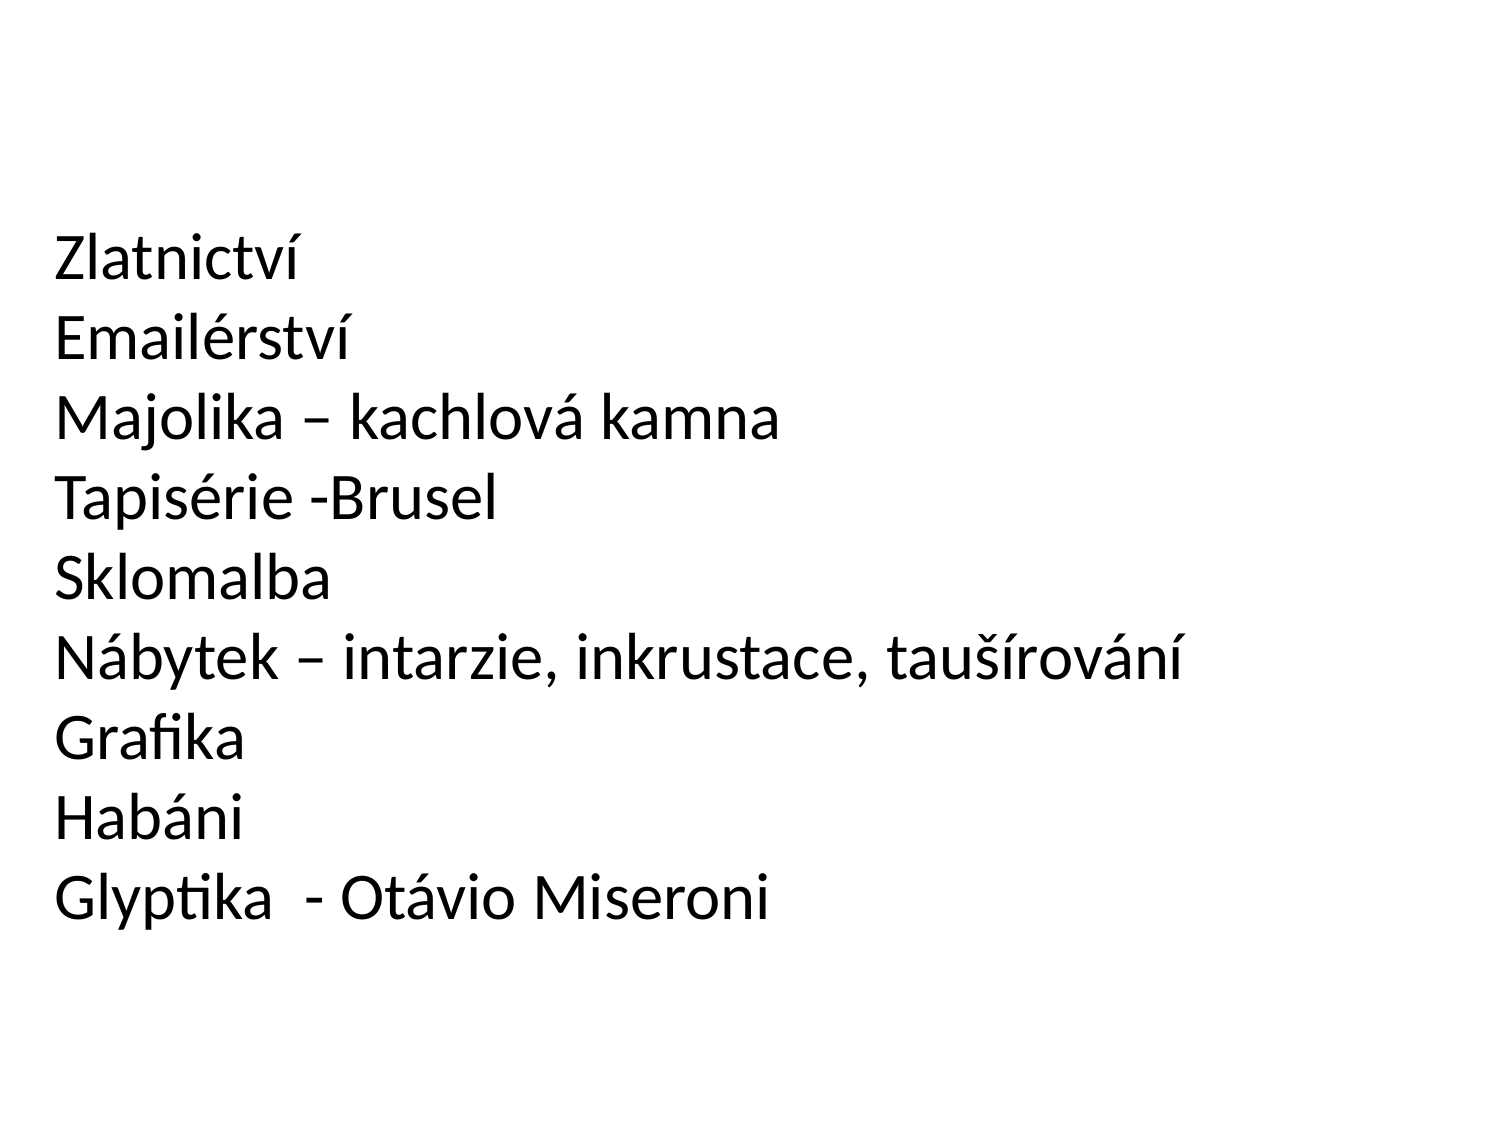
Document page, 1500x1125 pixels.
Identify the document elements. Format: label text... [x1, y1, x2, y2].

list Zlatnictví Emailérství Majolika – kachlová kamna Tapisérie -Brusel Sklomalba Nábytek – intarzie, inkrustace, taušírování Grafika Habáni Glyptika - Otávio Miseroni [54, 213, 1446, 941]
